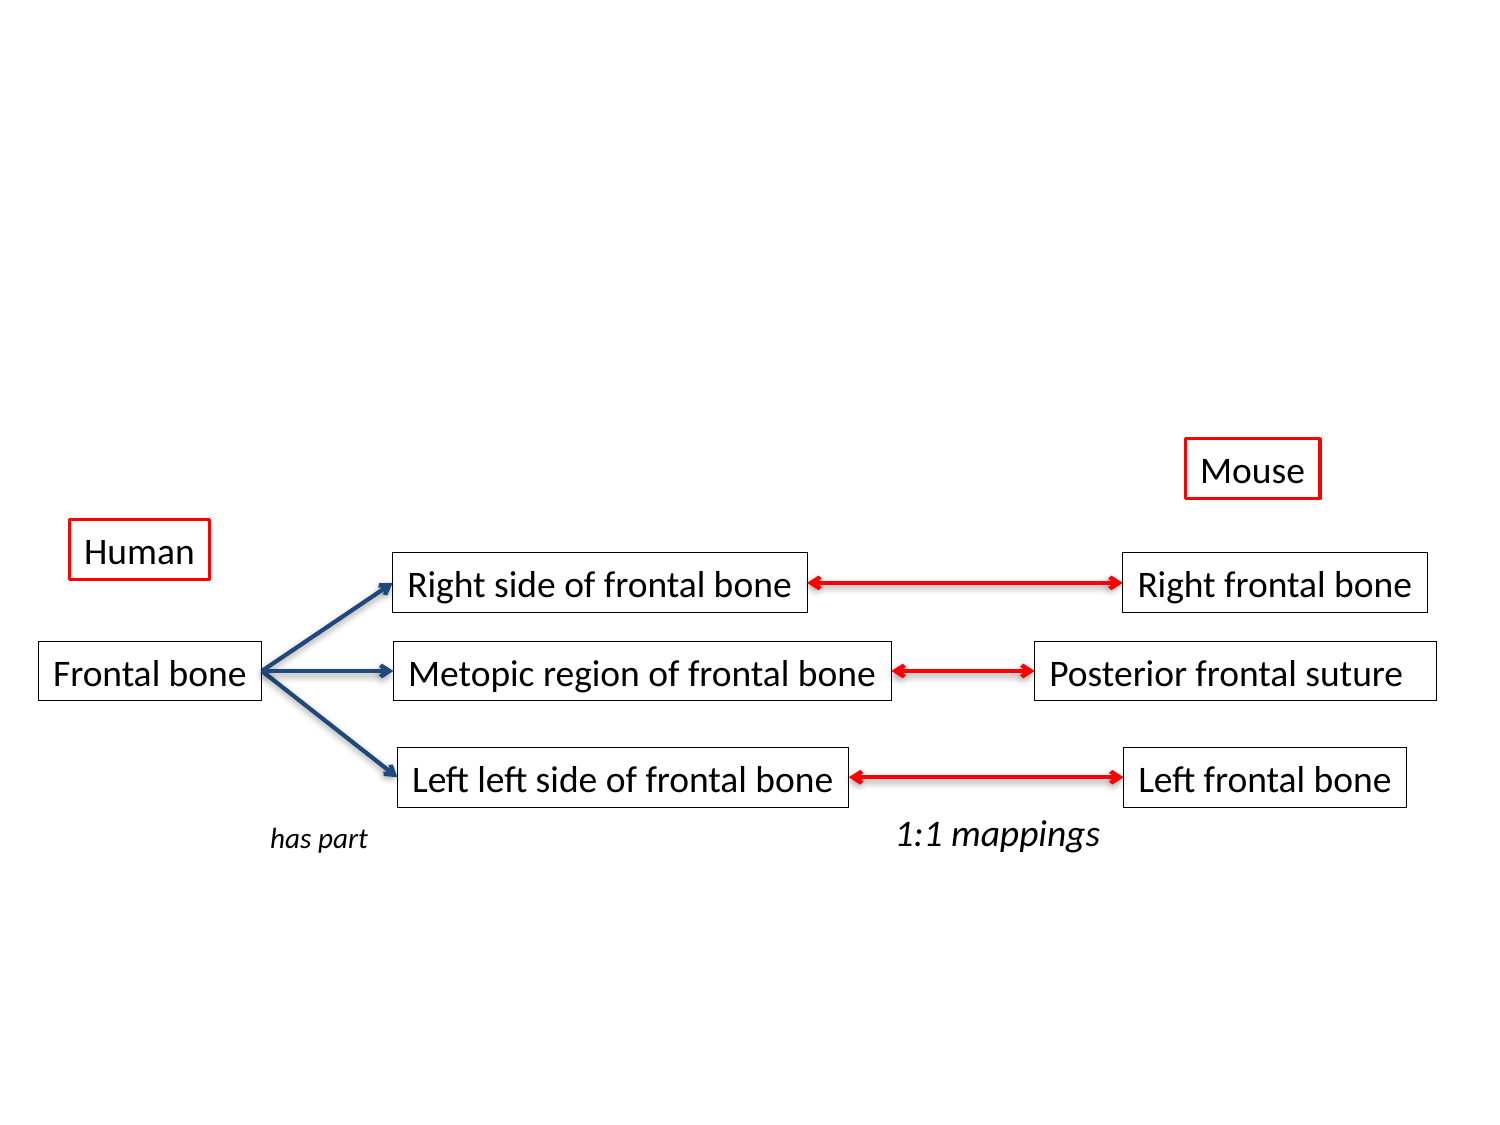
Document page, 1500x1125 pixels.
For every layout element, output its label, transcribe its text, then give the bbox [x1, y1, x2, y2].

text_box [263, 583, 390, 670]
text_box Human [69, 519, 210, 580]
text_box Mouse [1185, 438, 1321, 499]
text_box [263, 676, 390, 778]
text_box Right side of frontal bone [392, 552, 808, 613]
text_box 1:1 mappings [879, 801, 1115, 862]
text_box Right frontal bone [1122, 552, 1428, 613]
text_box Metopic region of frontal bone [394, 641, 892, 701]
text_box Posterior frontal suture [1034, 641, 1437, 701]
text_box has part [255, 811, 383, 862]
text_box Frontal bone [38, 641, 258, 701]
text_box Left frontal bone [1123, 747, 1407, 808]
text_box Left left side of frontal bone [397, 747, 849, 808]
